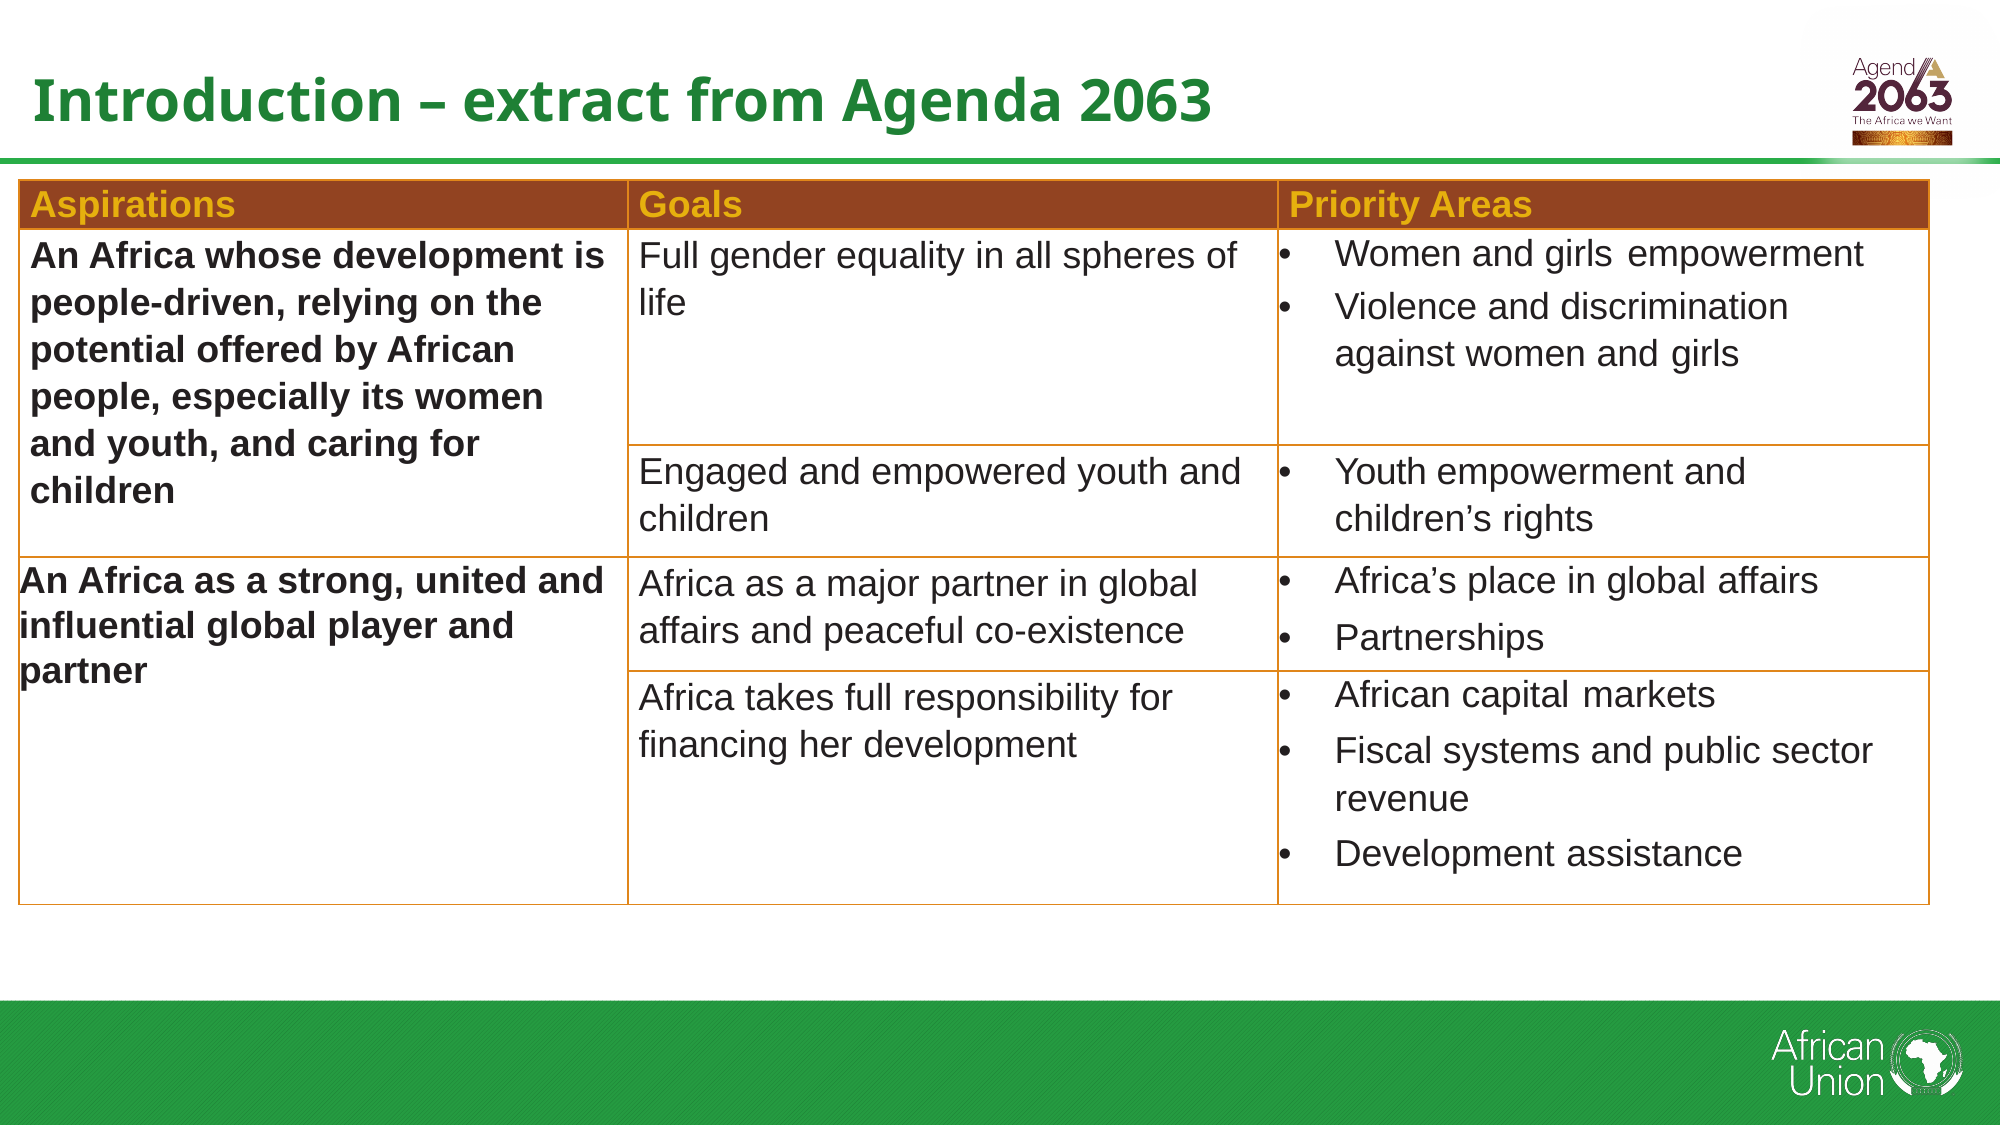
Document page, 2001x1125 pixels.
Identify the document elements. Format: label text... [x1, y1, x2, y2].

table_cell Africa’s place in global affairs Partnerships [1279, 558, 1928, 670]
table_cell Africa takes full responsibility for financing her development [629, 672, 1277, 904]
text_box Introduction – extract from Agenda 2063 [18, 55, 1802, 141]
table_cell Youth empowerment and children’s rights [1279, 446, 1928, 556]
title [0, 1000, 1734, 1125]
picture [1848, 55, 1957, 158]
picture [1734, 1000, 2000, 1125]
table_header Priority Areas [1279, 181, 1928, 228]
table_cell African capital markets Fiscal systems and public sector revenue Development assistance [1279, 672, 1928, 904]
table_cell Women and girls empowerment Violence and discrimination against women and girls [1279, 230, 1928, 444]
table_cell An Africa whose development is people-driven, relying on the potential offered by African people, especially its women and youth, and caring for children [20, 230, 627, 556]
table_cell Full gender equality in all spheres of life [629, 230, 1277, 444]
table_header Goals [629, 181, 1277, 228]
table_cell Africa as a major partner in global affairs and peaceful co-existence [629, 558, 1277, 670]
table_header Aspirations [20, 181, 627, 228]
table_cell Engaged and empowered youth and children [629, 446, 1277, 556]
table_cell An Africa as a strong, united and influential global player and partner [20, 558, 627, 904]
